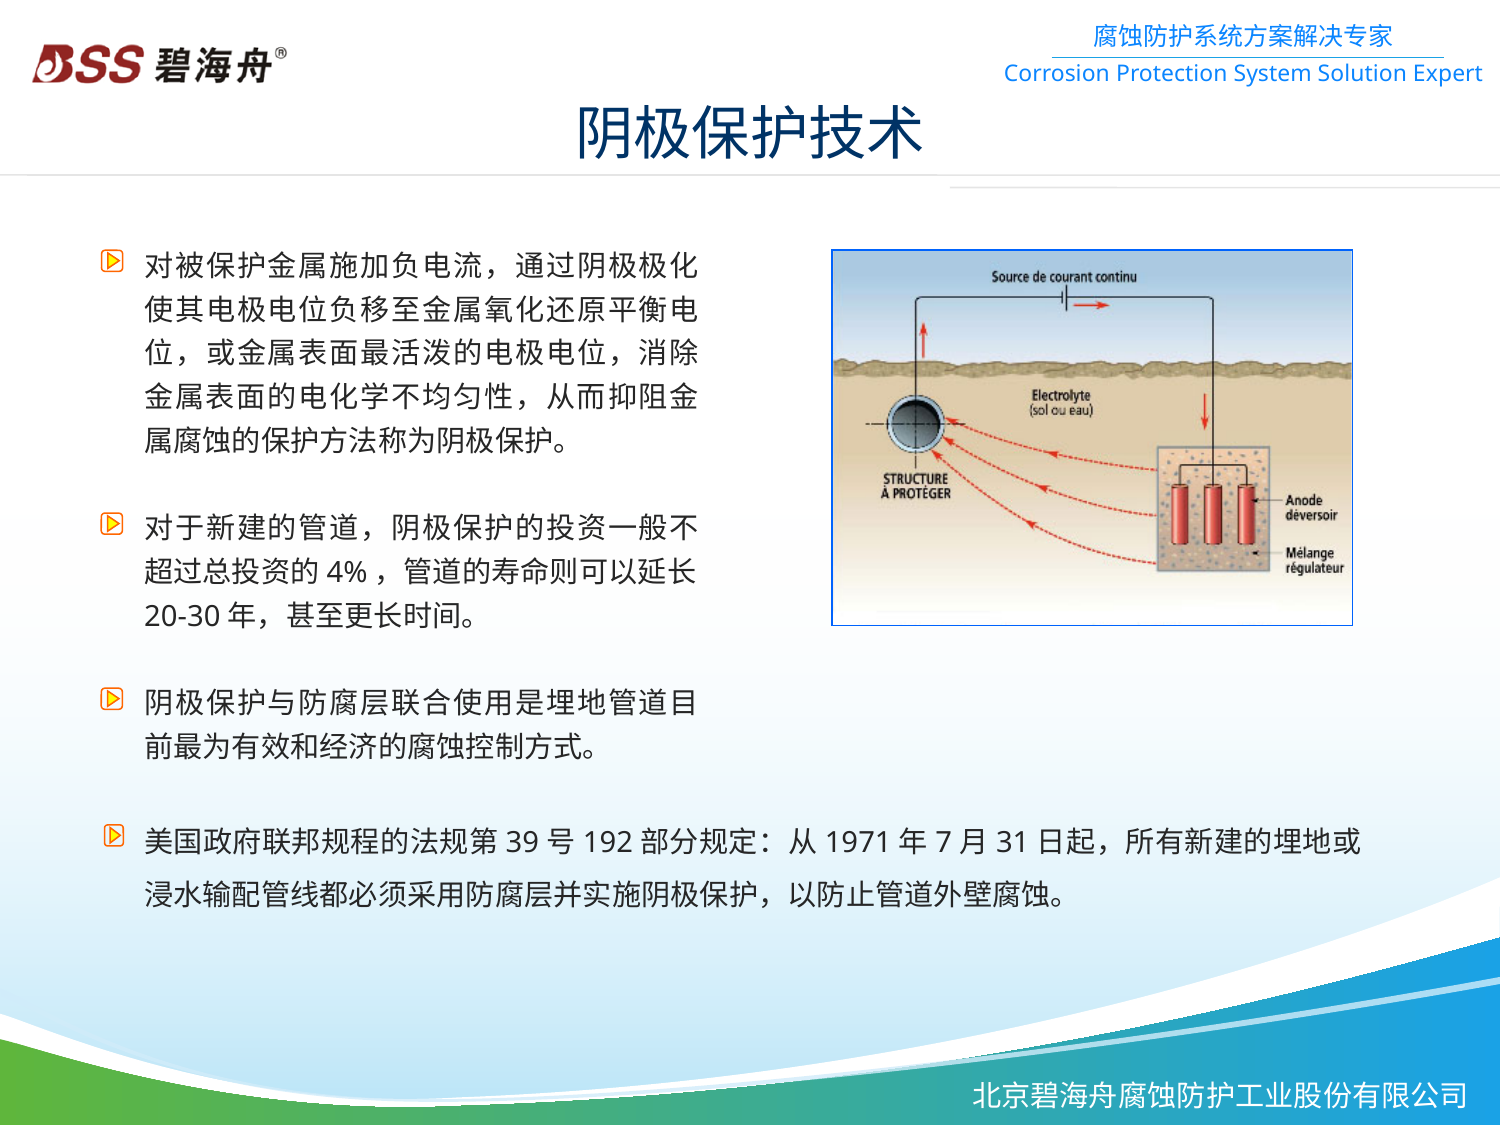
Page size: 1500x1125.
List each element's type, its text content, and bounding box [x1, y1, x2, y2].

title 阴极保护技术 [75, 37, 1425, 225]
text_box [101, 513, 123, 535]
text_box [101, 688, 123, 710]
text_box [101, 250, 123, 272]
text_box 美国政府联邦规程的法规第39号192部分规定：从1971年7月31日起，所有新建的埋地或浸水输配管线都必须采用防腐层并实施阴极保护，以防止管道外壁腐蚀。 [129, 798, 1376, 919]
text_box 对被保护金属施加负电流，通过阴极极化使其电极电位负移至金属氧化还原平衡电位，或金属表面最活泼的电极电位，消除金属表面的电化学不均匀性，从而抑阻金属腐蚀的保护方法称为阴极保护。 对于新建的管道，阴极保护的投资一般不超过总投资的4%，管道的寿命则可以延长20-30年，甚至更长时间。 阴极保护与防腐层联合使用是埋地管道目前最为有效和经济的腐蚀控制方式。 [129, 231, 714, 798]
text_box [104, 824, 124, 846]
picture [832, 250, 1352, 625]
picture [27, 38, 75, 87]
